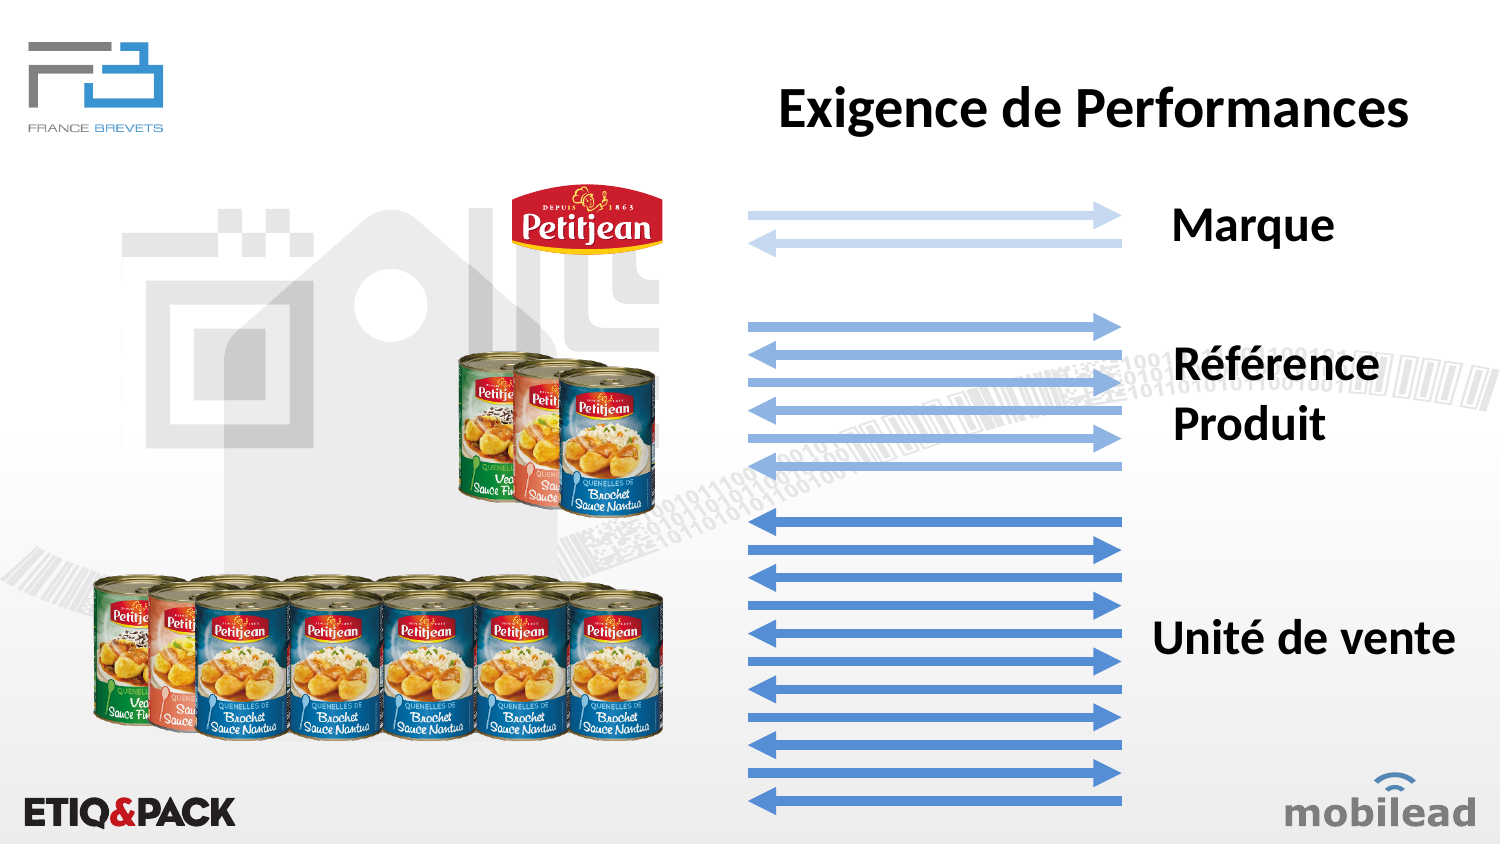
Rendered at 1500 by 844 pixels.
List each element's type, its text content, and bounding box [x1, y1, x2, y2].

picture [412, 323, 705, 531]
text_box Référence Produit [1158, 322, 1495, 458]
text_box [47, 546, 340, 754]
text_box Marque [1156, 184, 1494, 260]
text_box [527, 546, 620, 754]
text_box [434, 546, 527, 754]
title Exigence de Performances [225, 33, 1425, 175]
picture [511, 184, 663, 255]
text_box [620, 546, 713, 754]
text_box Unité de vente [1137, 596, 1498, 672]
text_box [340, 546, 434, 754]
picture [24, 34, 168, 135]
